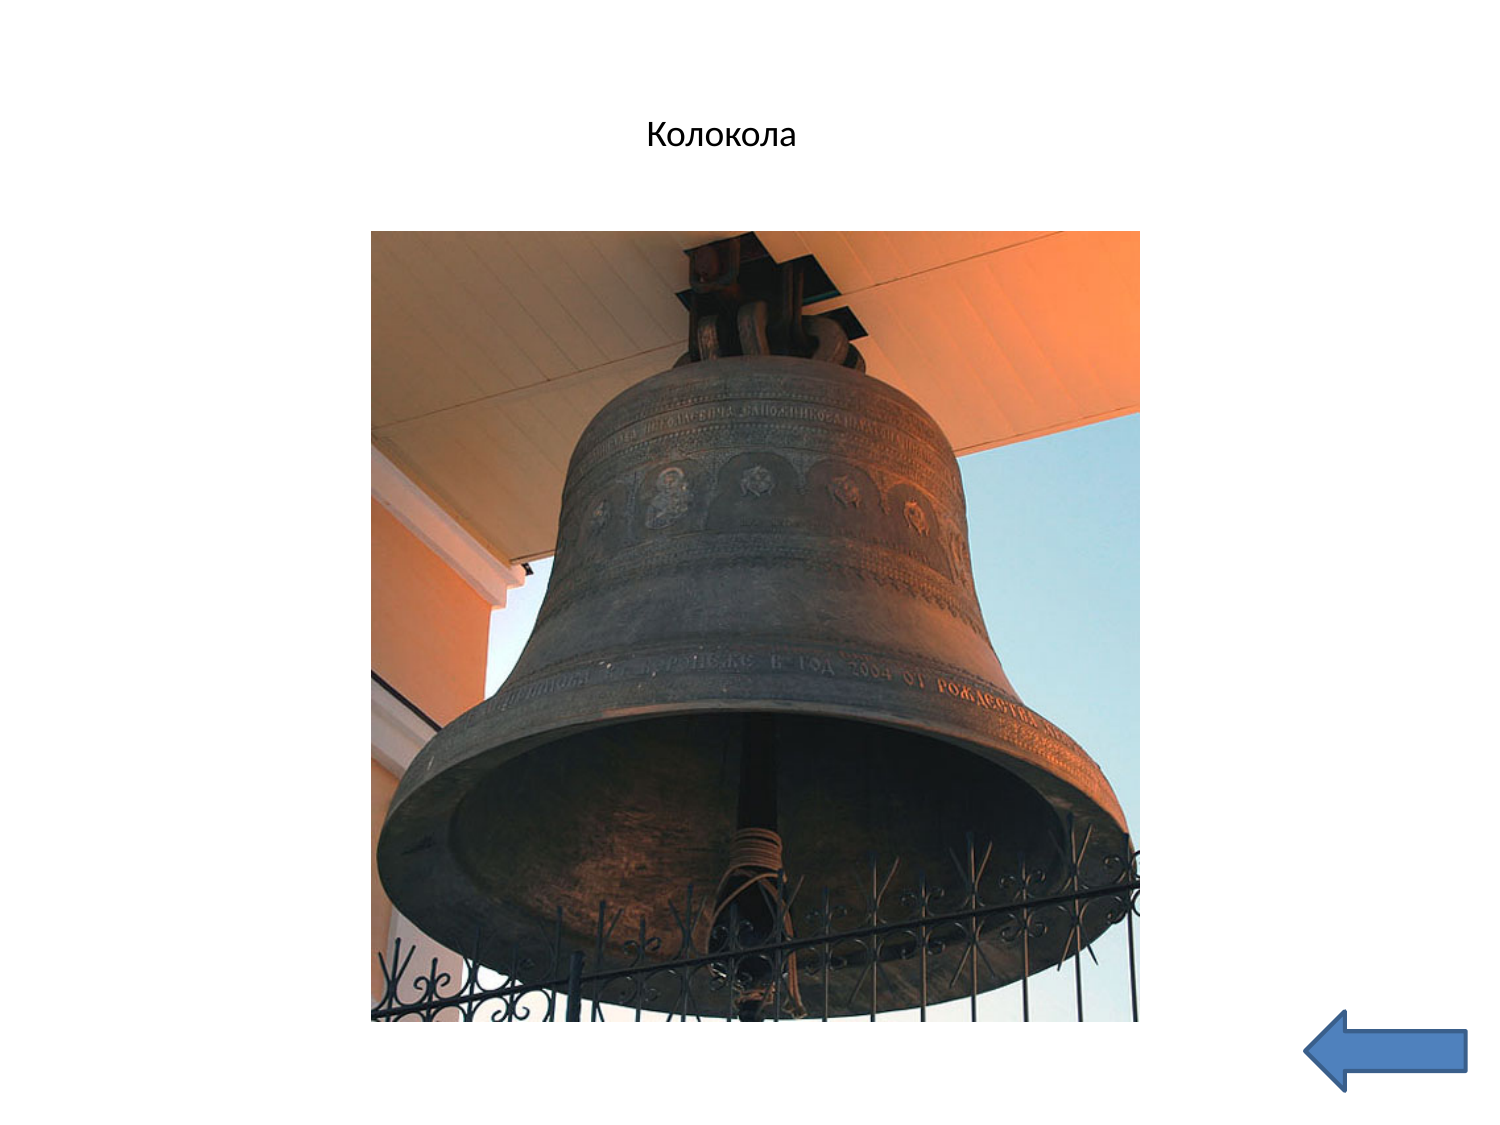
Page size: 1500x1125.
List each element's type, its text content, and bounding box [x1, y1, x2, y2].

text_box [1303, 1009, 1468, 1093]
text_box Колокола [631, 101, 1128, 162]
picture [371, 231, 1140, 1023]
